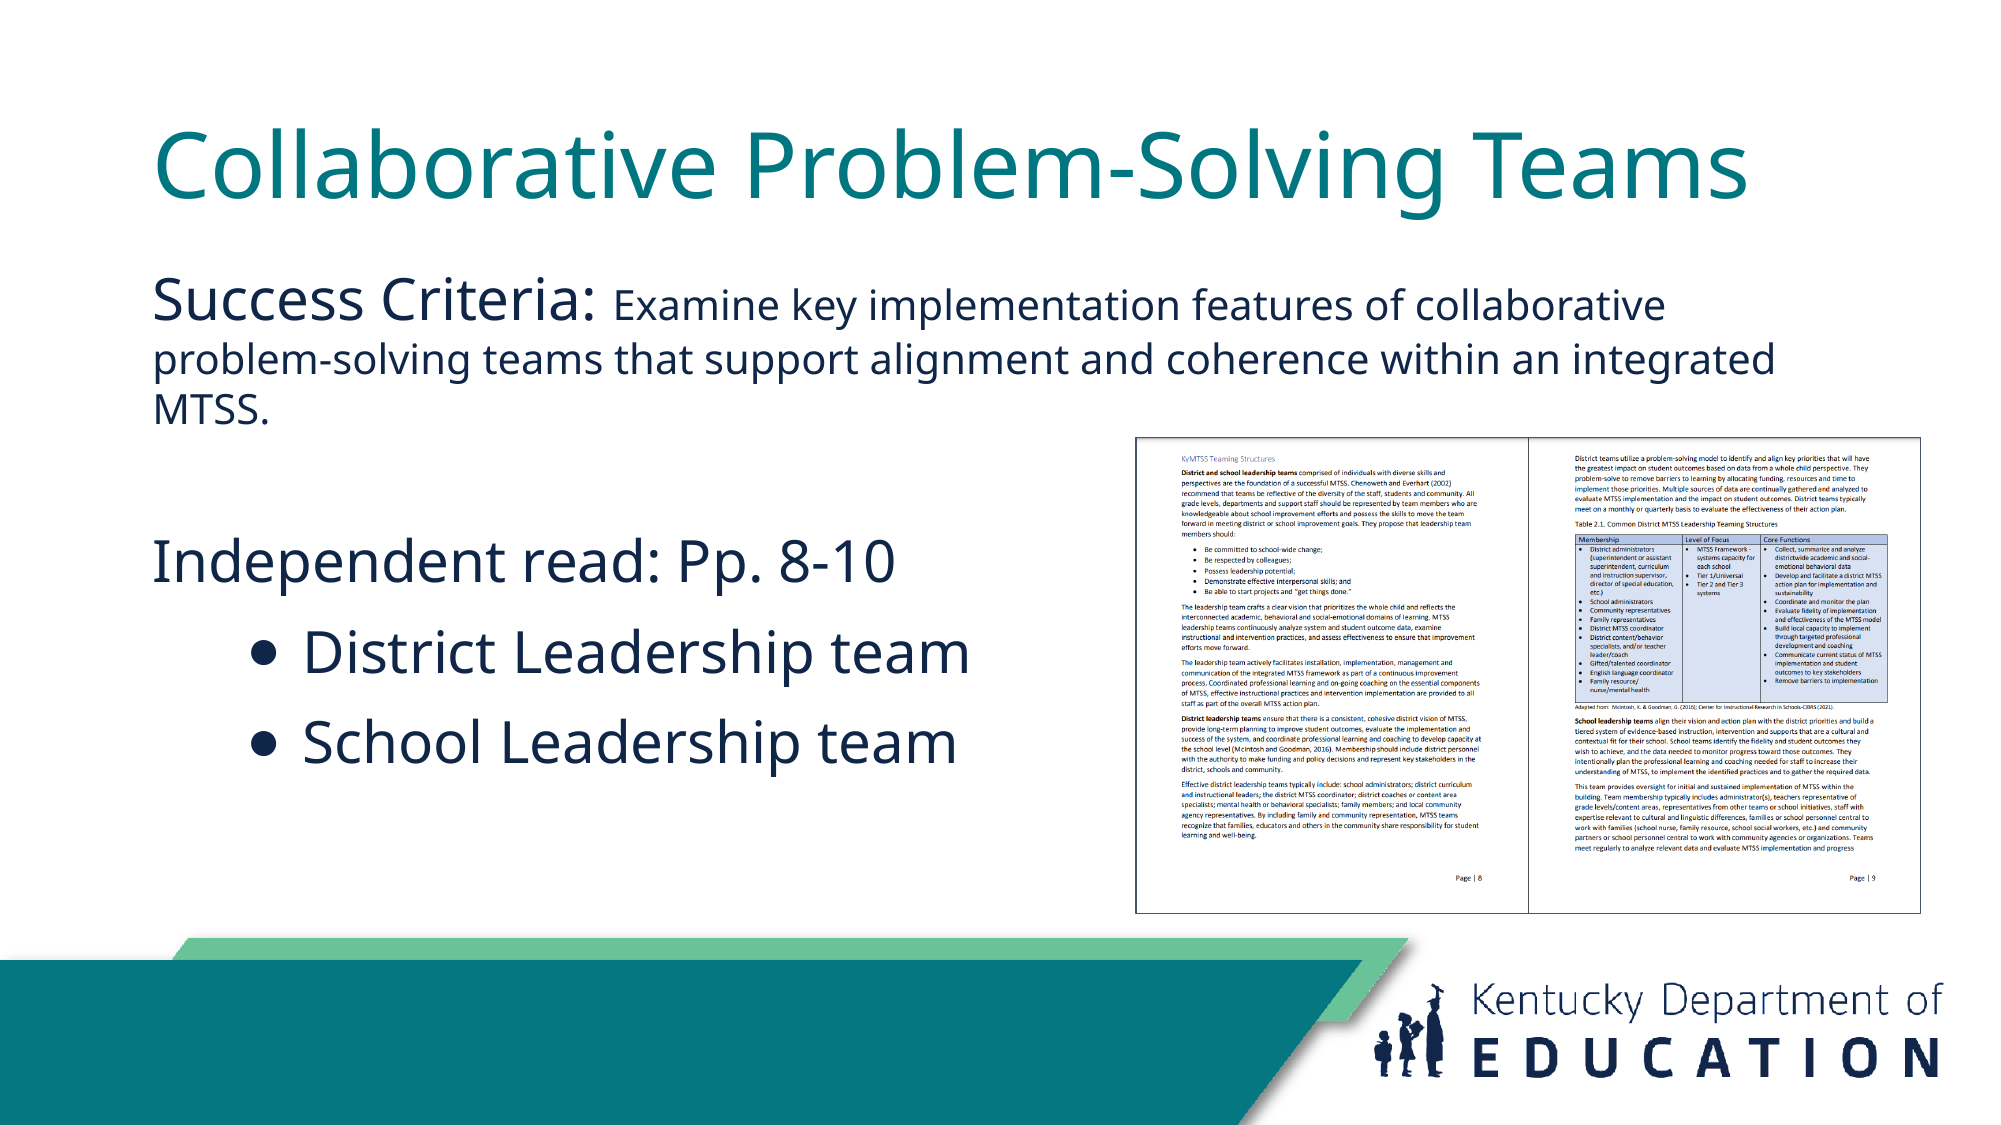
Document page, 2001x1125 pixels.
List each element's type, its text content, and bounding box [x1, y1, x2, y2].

picture [0, 0, 2001, 1125]
list Success Criteria: Examine key implementation features of collaborative problem-solving teams that support alignment and coherence within an integrated MTSS. Independent read: Pp. 8-10 District Leadership team School Leadership team [137, 254, 1863, 1097]
title Collaborative Problem-Solving Teams [137, 59, 1863, 254]
